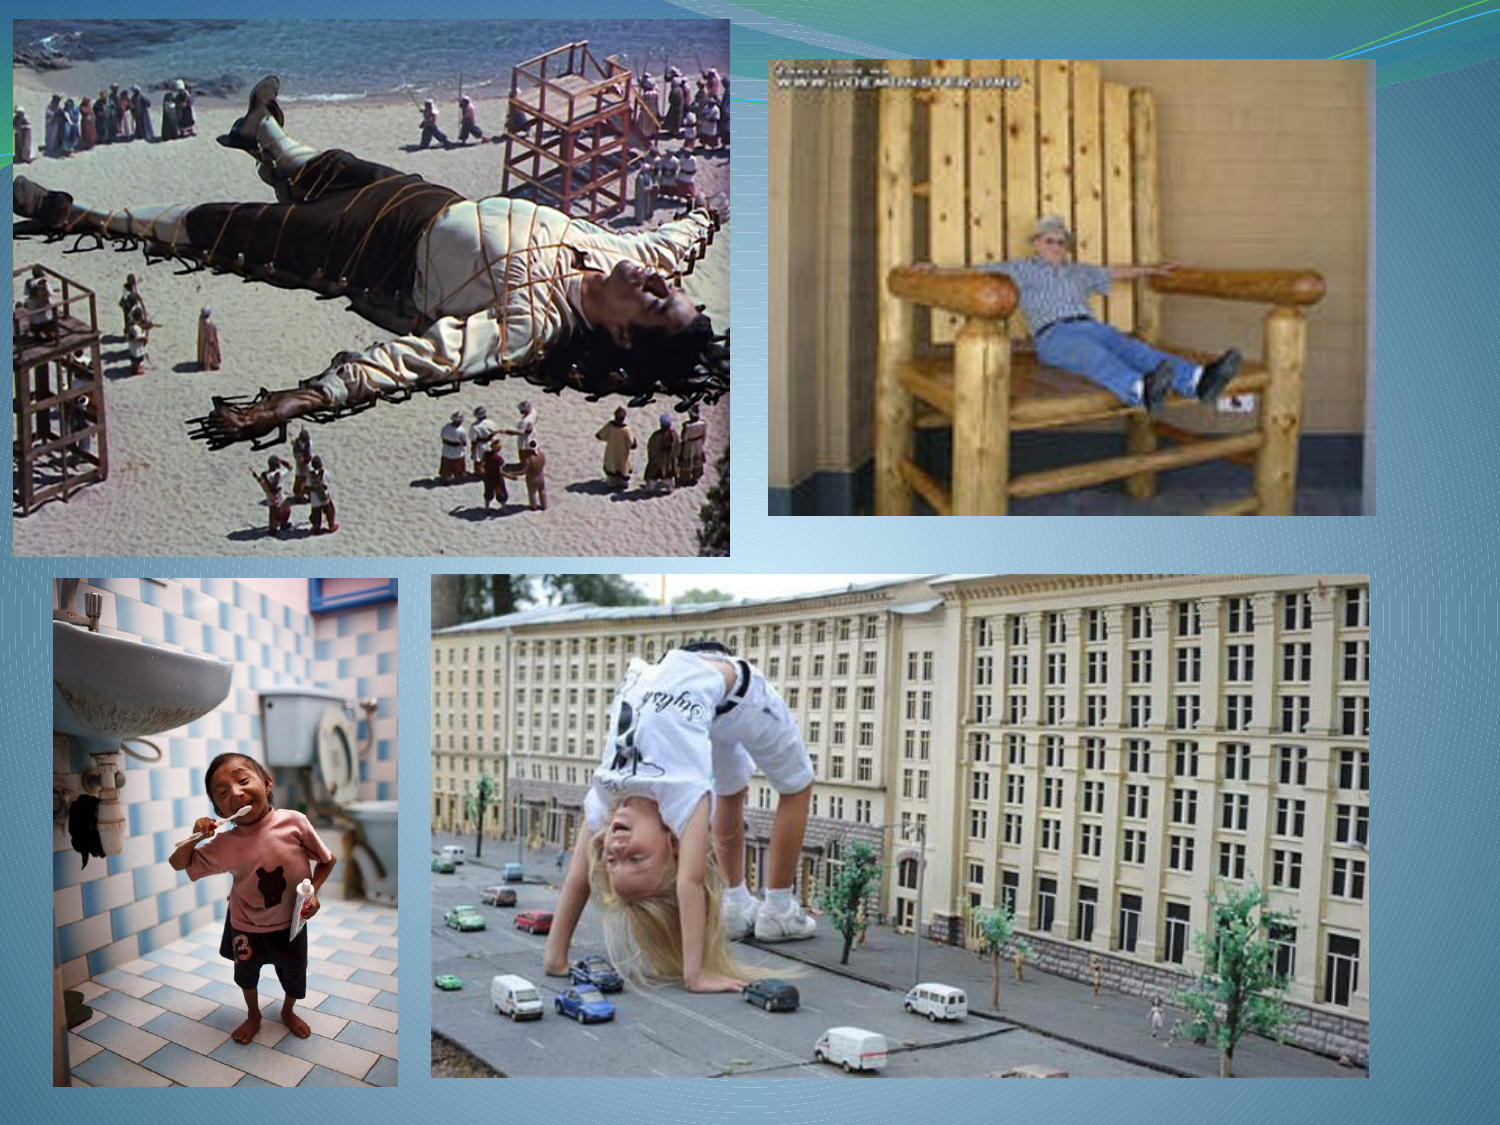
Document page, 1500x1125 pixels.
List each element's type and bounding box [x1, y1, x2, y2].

picture [52, 578, 398, 1087]
picture [430, 573, 1369, 1078]
picture [12, 18, 730, 557]
picture [768, 59, 1377, 516]
